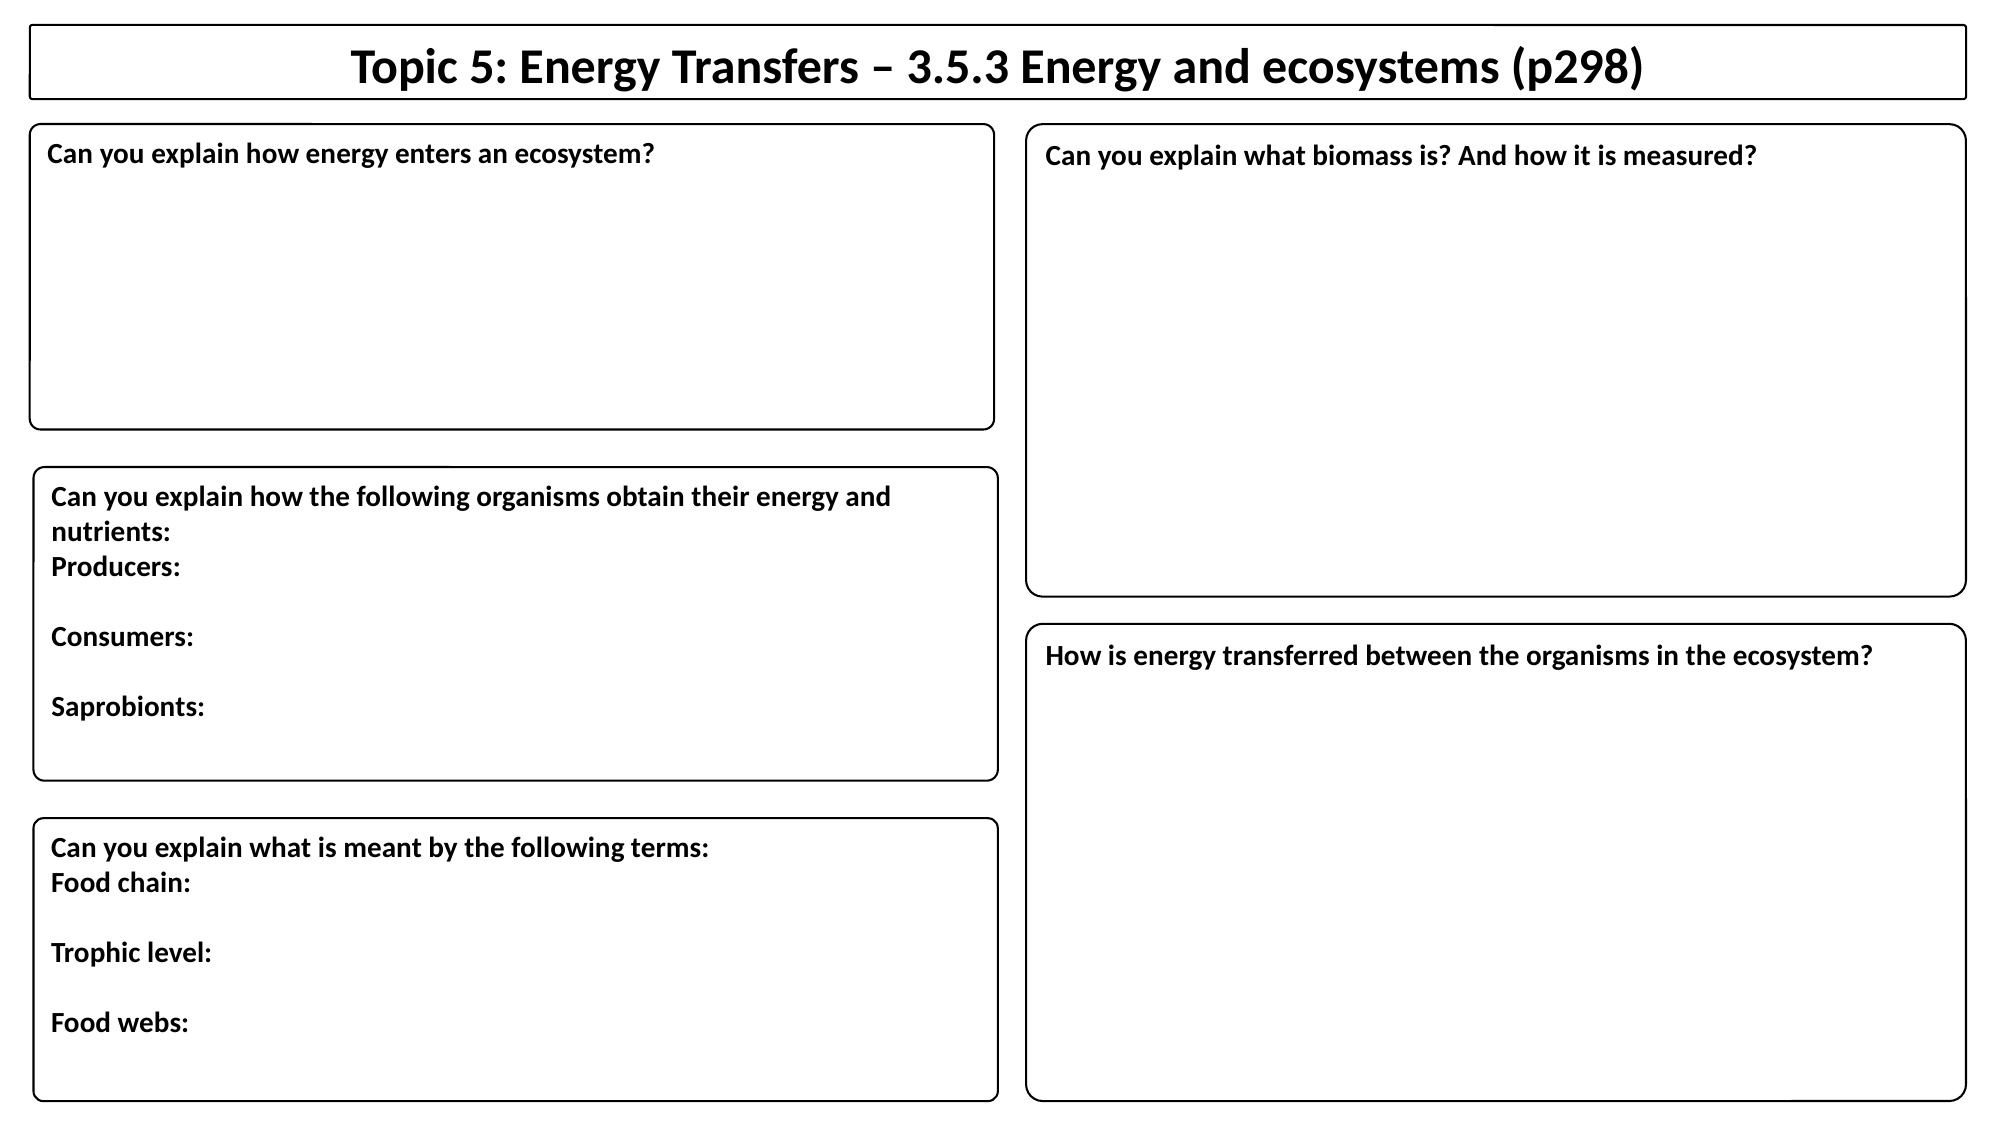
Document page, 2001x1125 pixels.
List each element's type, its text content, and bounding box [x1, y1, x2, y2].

text_box Topic 5: Energy Transfers – 3.5.3 Energy and ecosystems (p298) [28, 23, 1968, 101]
text_box Can you explain how energy enters an ecosystem? [28, 122, 996, 431]
text_box Can you explain how the following organisms obtain their energy and nutrients: Producers: Consumers: Saprobionts: [32, 465, 999, 782]
text_box How is energy transferred between the organisms in the ecosystem? [1025, 622, 1968, 1103]
text_box Can you explain what is meant by the following terms: Food chain: Trophic level: Food webs: [32, 817, 999, 1103]
text_box Can you explain what biomass is? And how it is measured? [1025, 123, 1968, 598]
